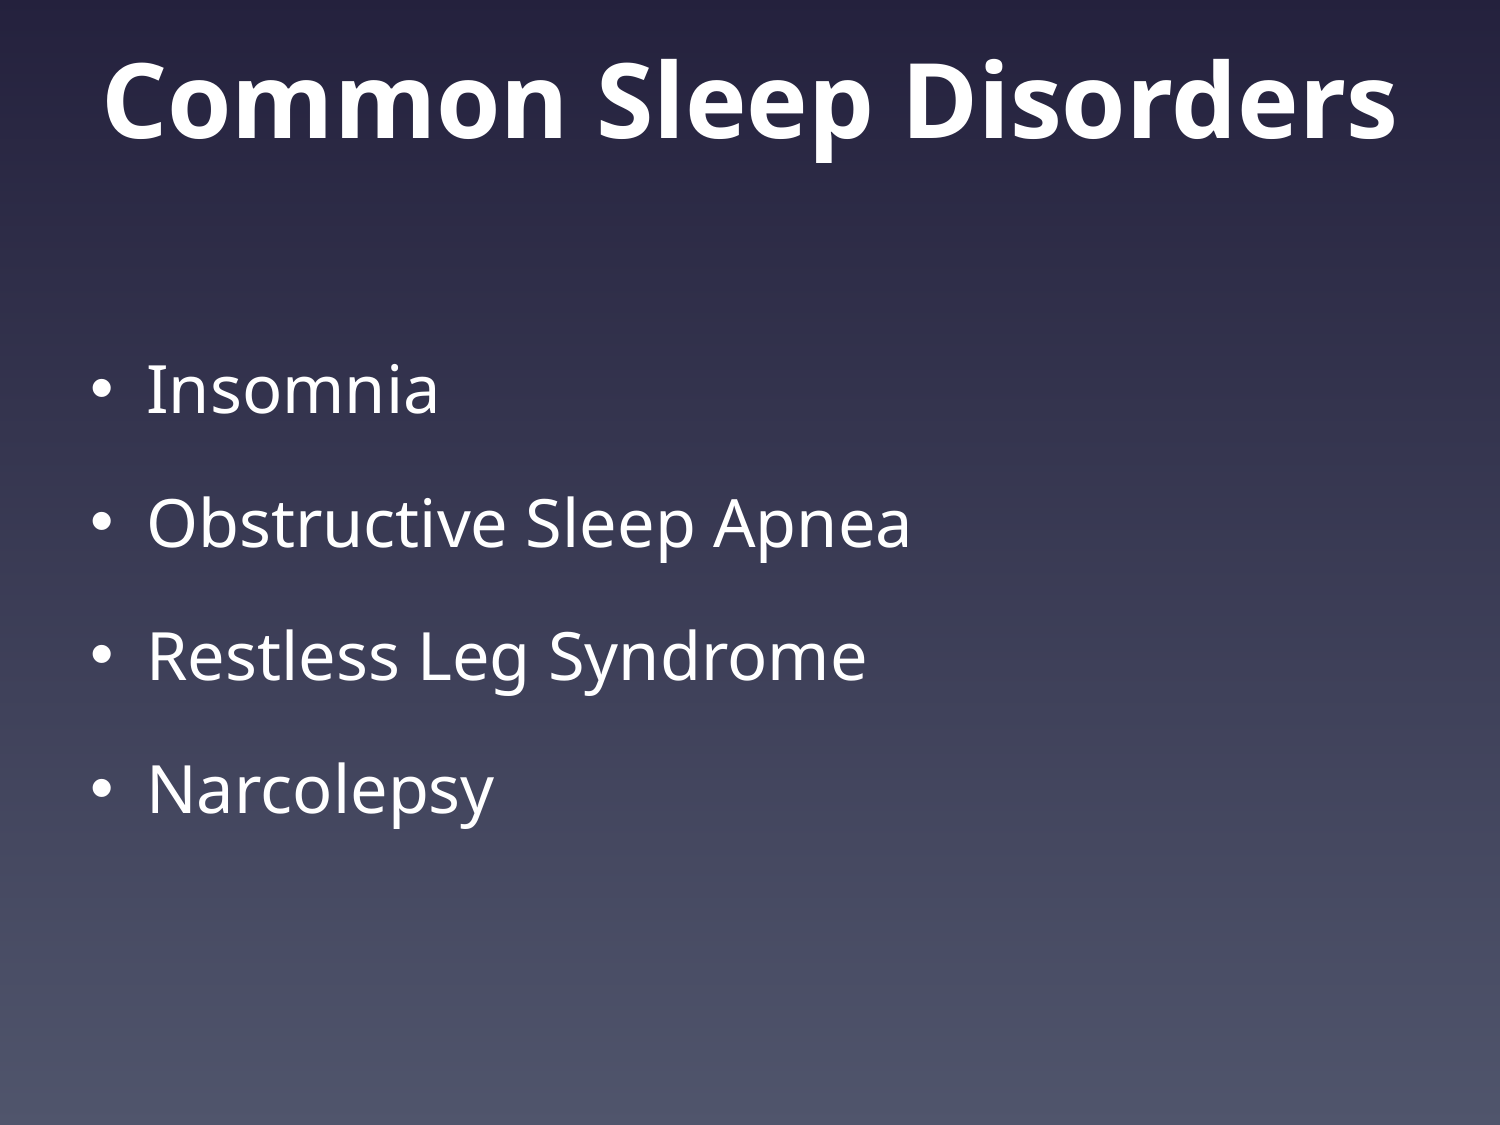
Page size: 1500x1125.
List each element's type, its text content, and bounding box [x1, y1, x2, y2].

title Common Sleep Disorders [75, 26, 1425, 214]
list Insomnia Obstructive Sleep Apnea Restless Leg Syndrome Narcolepsy [75, 262, 1425, 1005]
